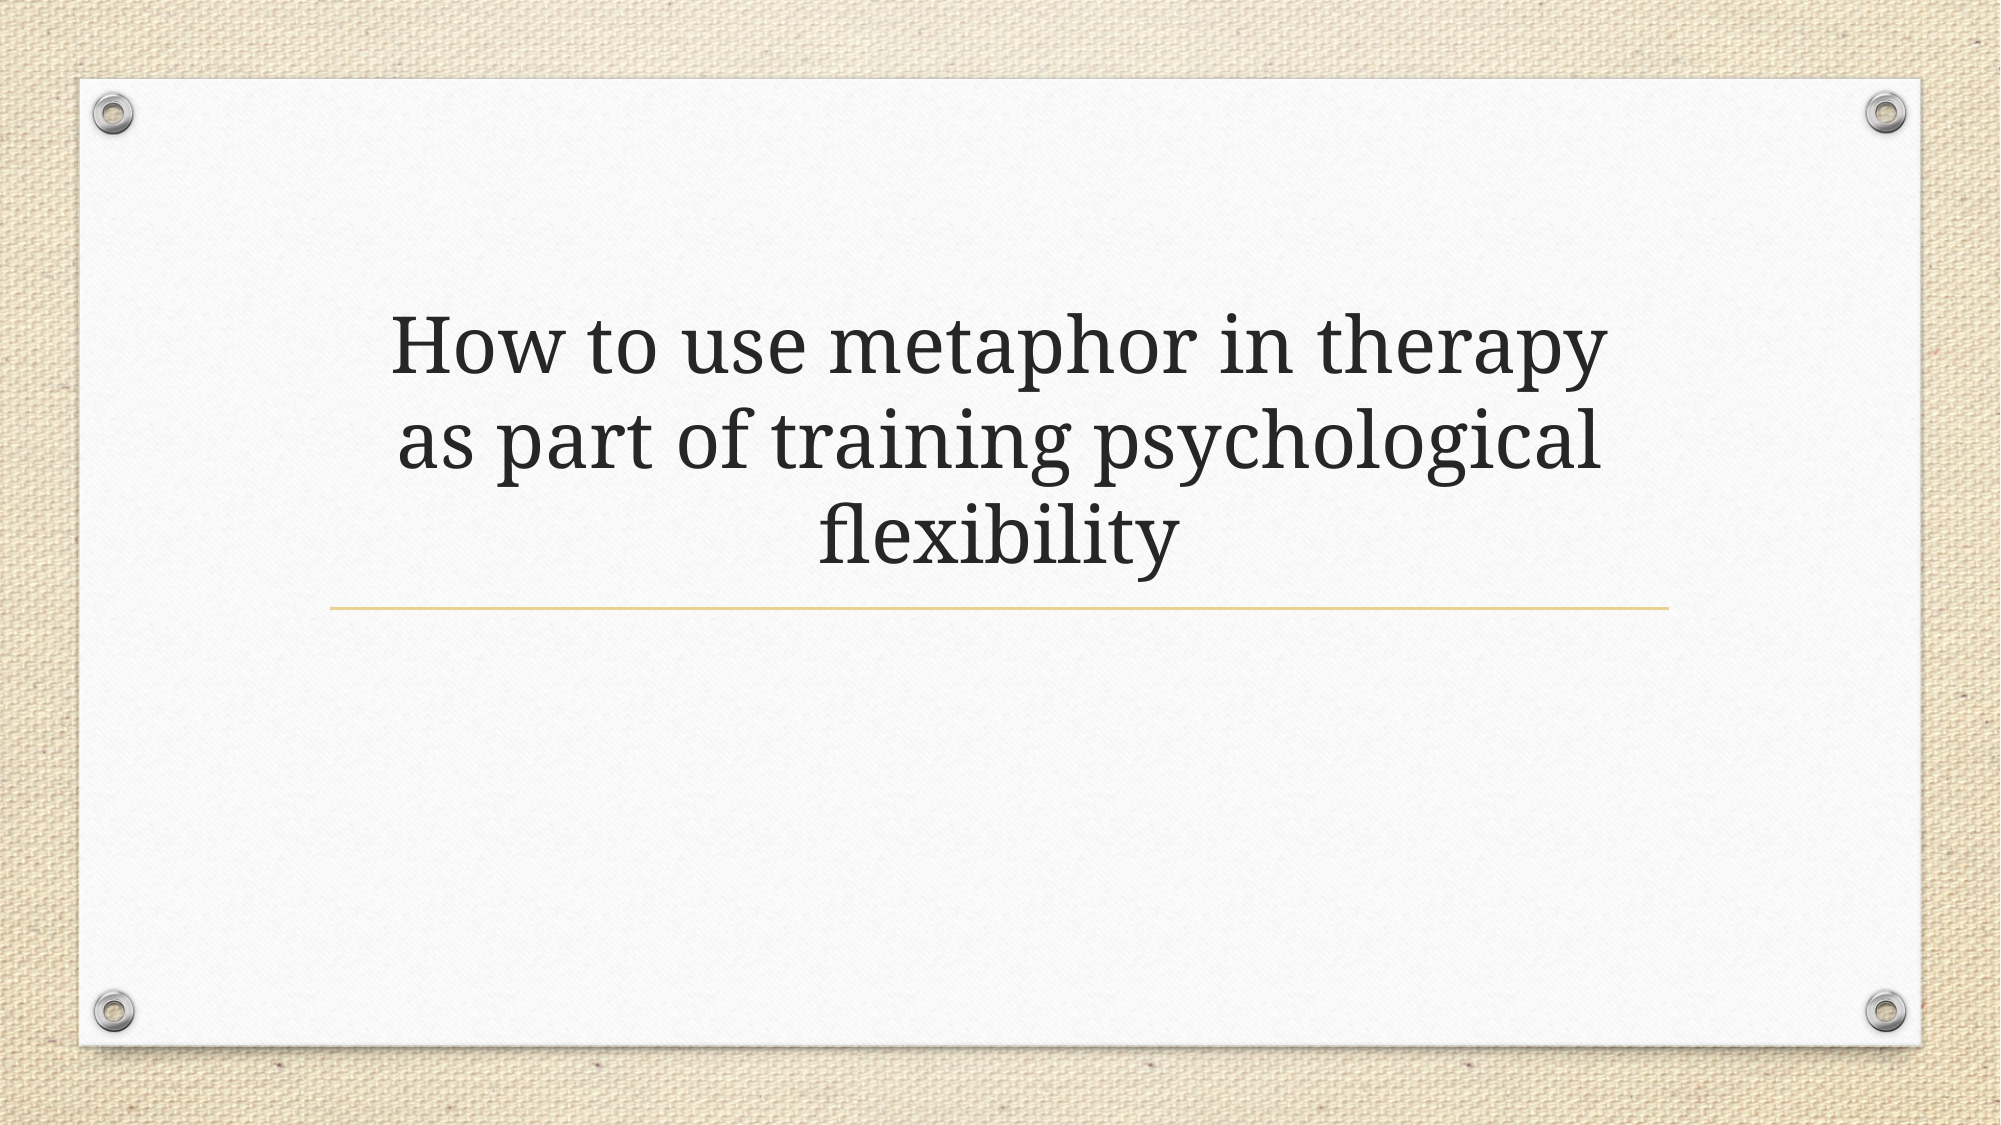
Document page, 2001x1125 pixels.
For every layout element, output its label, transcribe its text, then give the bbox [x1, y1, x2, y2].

picture [0, 0, 2001, 1125]
title How to use metaphor in therapy as part of training psychological flexibility [330, 287, 1669, 587]
